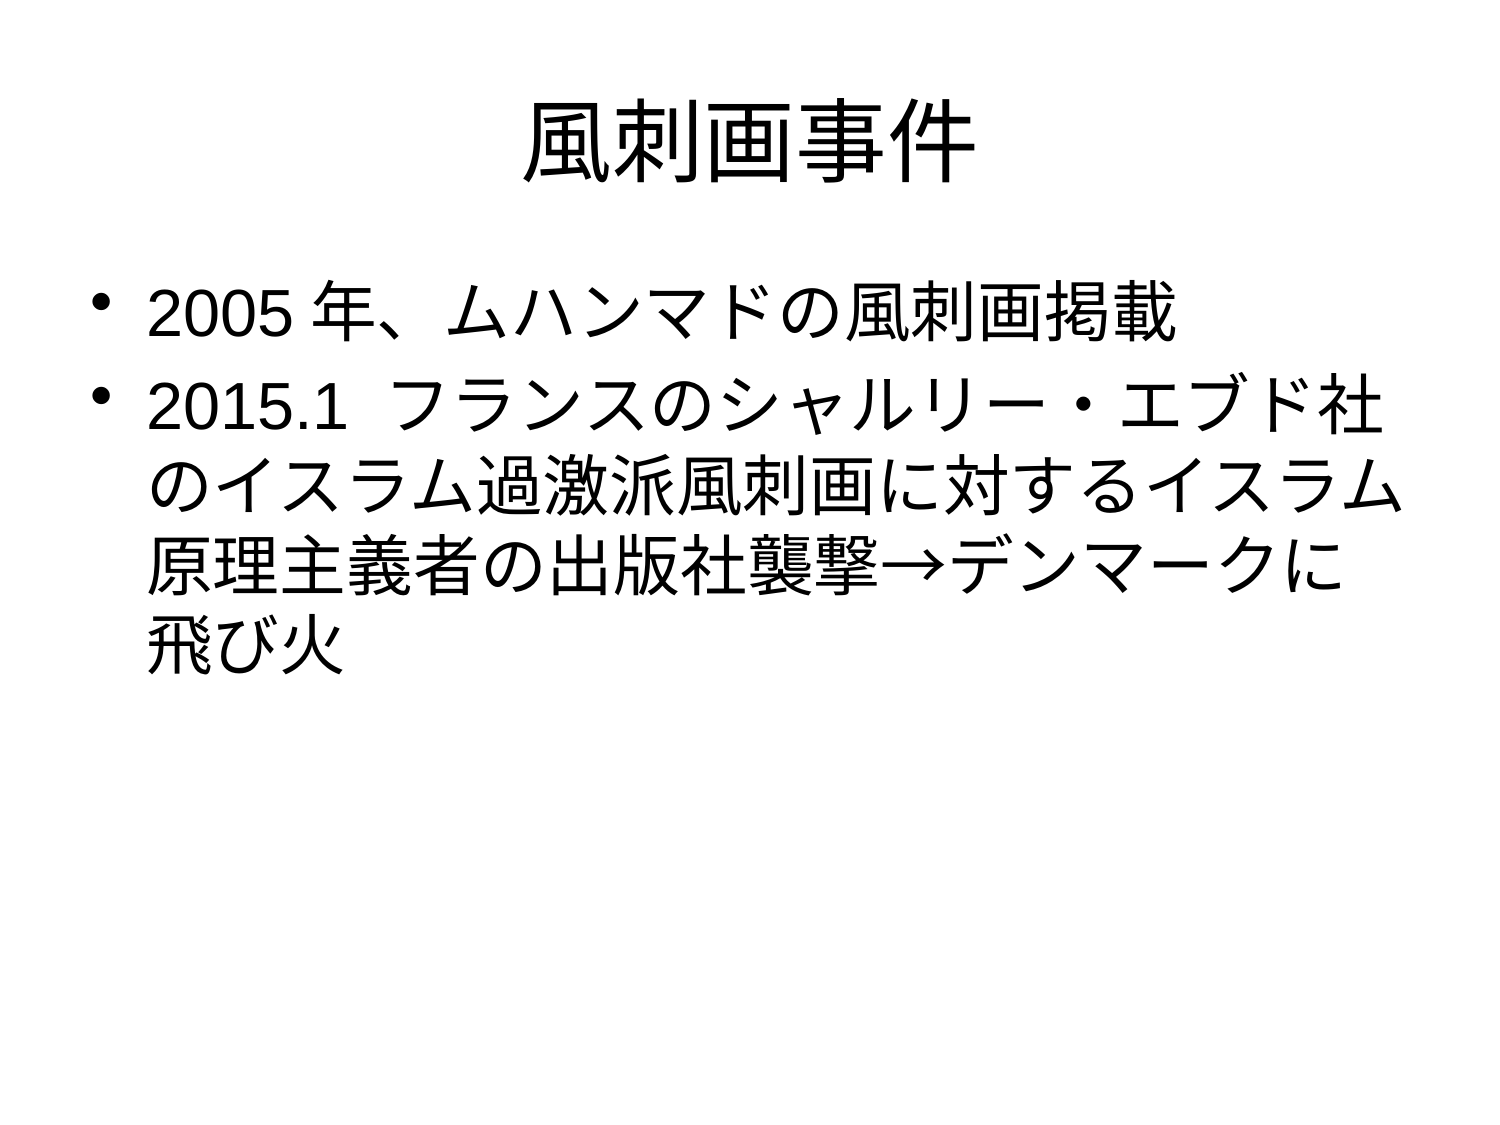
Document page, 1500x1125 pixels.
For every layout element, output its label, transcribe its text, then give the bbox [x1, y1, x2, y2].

title 風刺画事件 [74, 44, 1426, 233]
list 2005年、ムハンマドの風刺画掲載 2015.1 フランスのシャルリー・エブド社のイスラム過激派風刺画に対するイスラム原理主義者の出版社襲撃→デンマークに飛び火 [74, 262, 1426, 1006]
